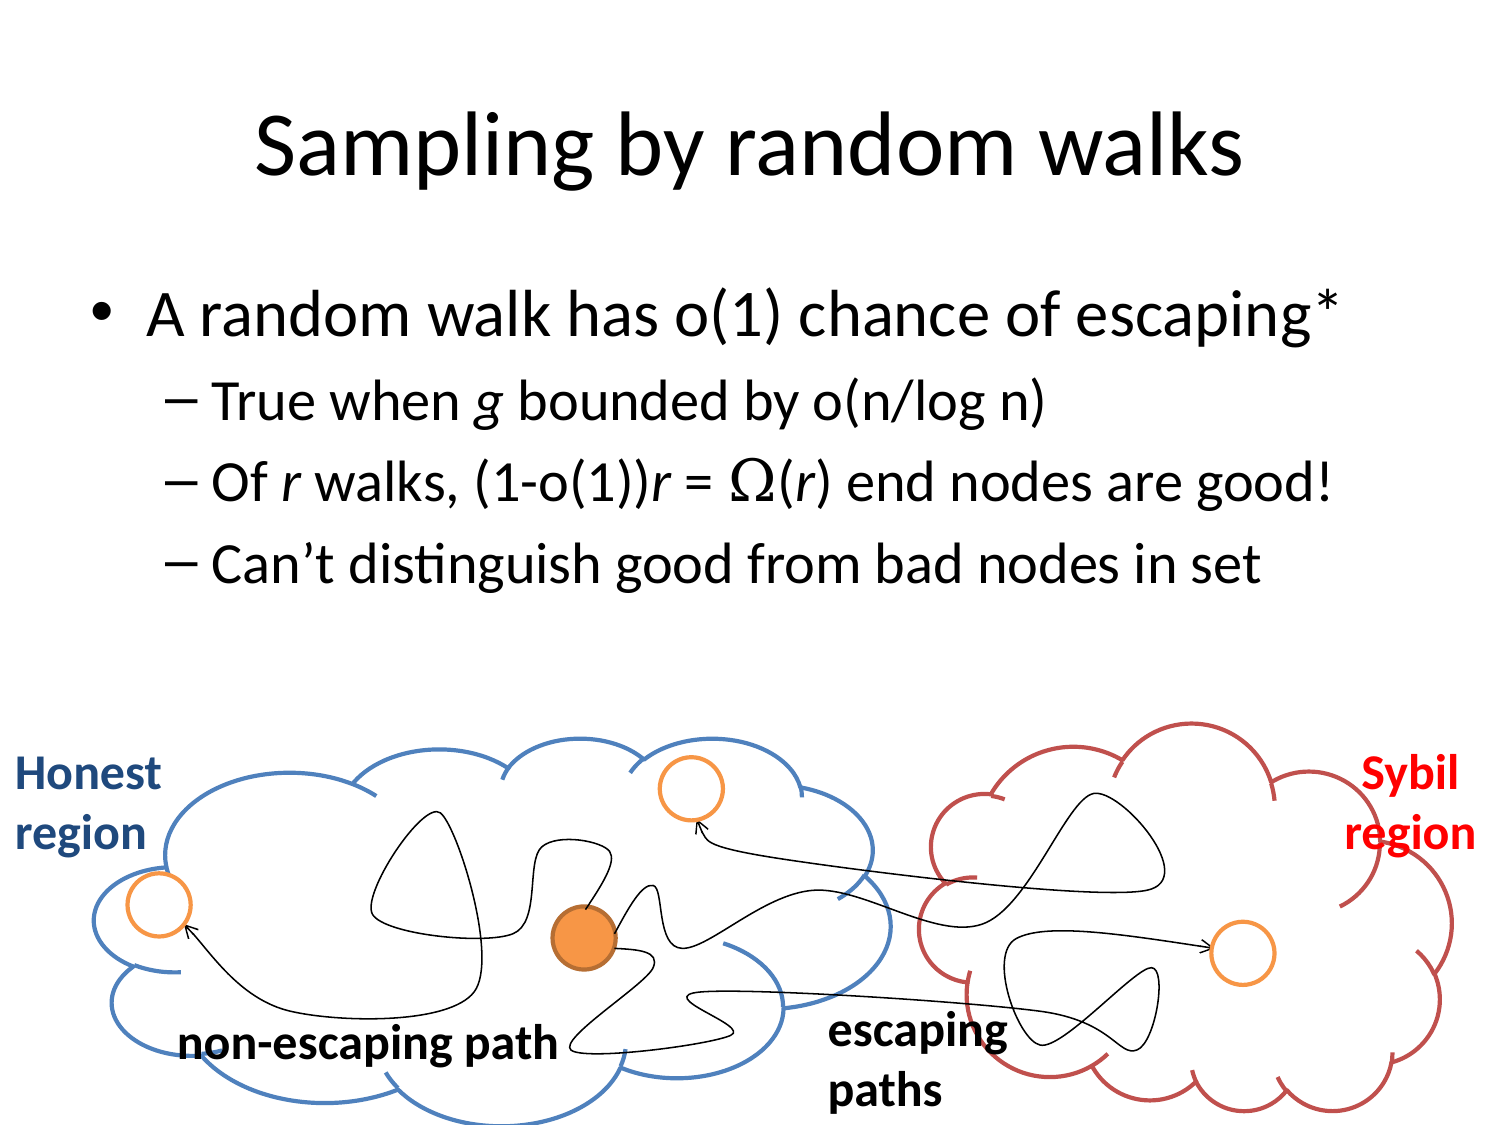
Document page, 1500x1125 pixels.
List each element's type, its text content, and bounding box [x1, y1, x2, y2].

text_box [224, 992, 812, 1125]
text_box Honest region [0, 731, 221, 867]
text_box non-escaping path [162, 1002, 598, 1078]
text_box Sybil region [1320, 731, 1500, 867]
text_box [125, 871, 193, 939]
text_box [550, 905, 618, 972]
text_box [694, 891, 893, 948]
list A random walk has o(1) chance of escaping* True when g bounded by o(n/log n) Of r walks, (1-o(1))r = Ω(r) end nodes are good! Can’t distinguish good from bad nodes in set [75, 262, 1425, 639]
text_box [916, 721, 1454, 1114]
title Sampling by random walks [75, 45, 1425, 233]
text_box [657, 755, 726, 823]
text_box [613, 792, 1166, 950]
text_box [598, 930, 1210, 1055]
text_box [91, 736, 875, 1055]
text_box [184, 810, 613, 1002]
text_box escaping paths [812, 988, 1055, 1124]
text_box [1209, 919, 1277, 988]
